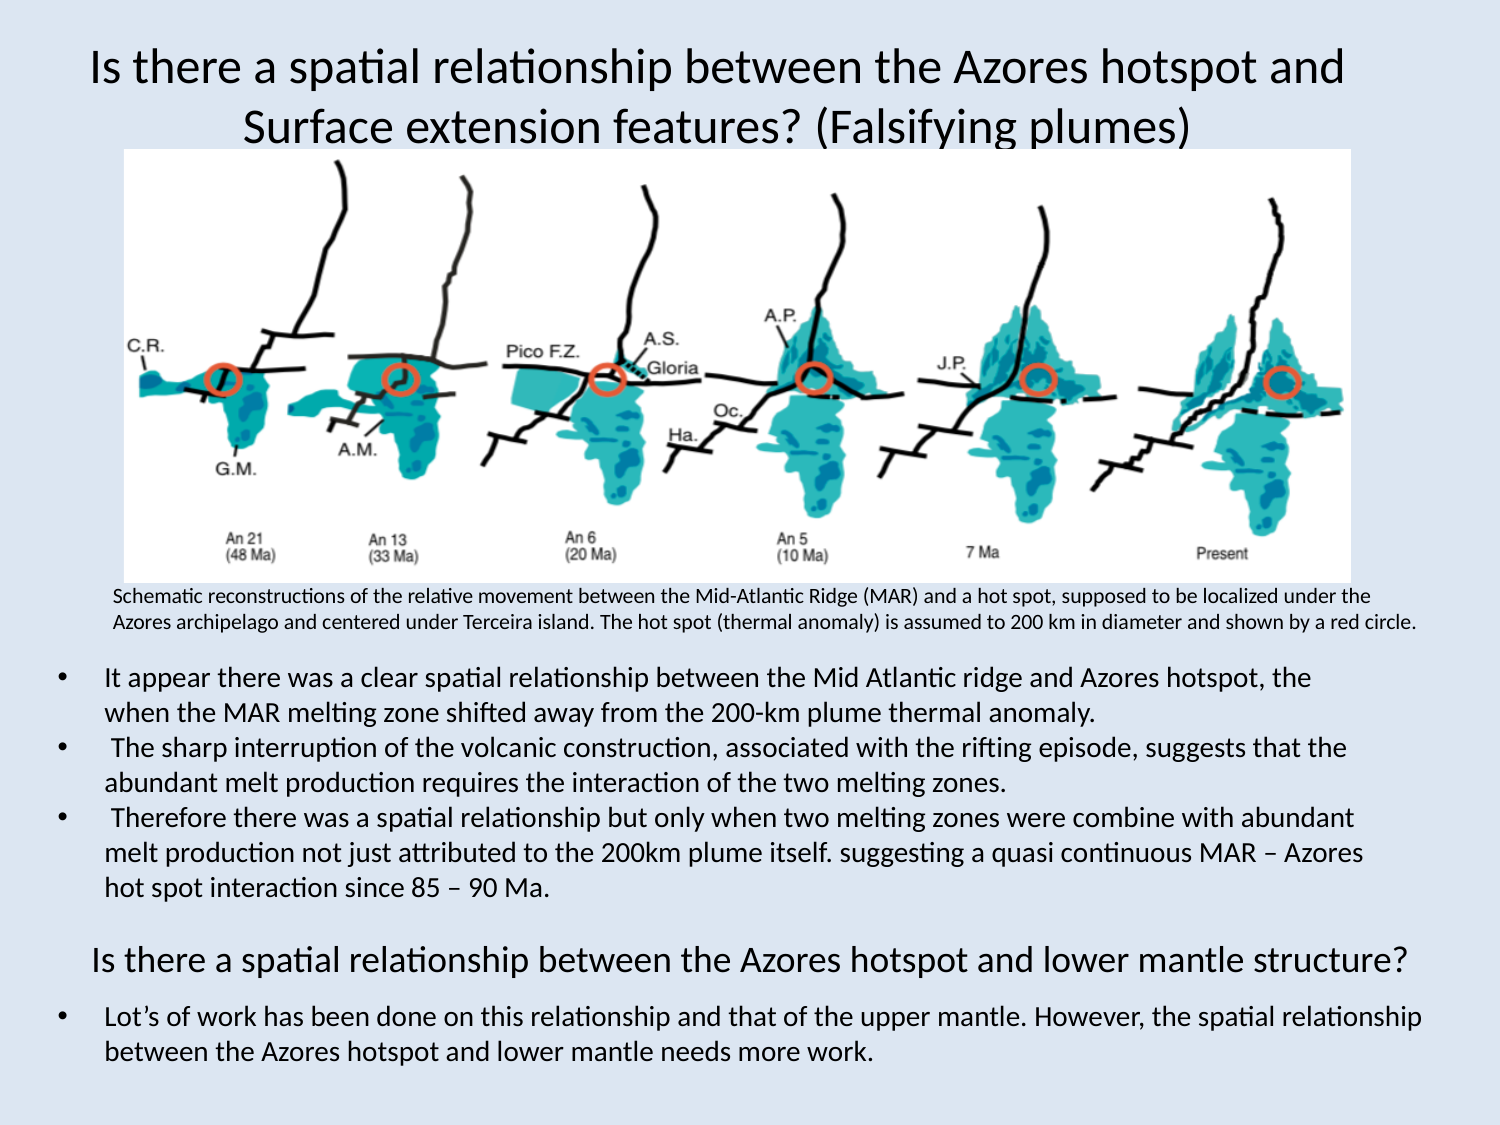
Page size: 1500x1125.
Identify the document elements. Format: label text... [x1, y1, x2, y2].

text_box Lot’s of work has been done on this relationship and that of the upper mantle. However, the spatial relationship between the Azores hotspot and lower mantle needs more work. [42, 989, 1486, 1075]
text_box Schematic reconstructions of the relative movement between the Mid-Atlantic Ridge (MAR) and a hot spot, supposed to be localized under the Azores archipelago and centered under Terceira island. The hot spot (thermal anomaly) is assumed to 200 km in diameter and shown by a red circle. [98, 574, 1443, 642]
text_box Is there a spatial relationship between the Azores hotspot and lower mantle structure? [76, 927, 1479, 987]
text_box It appear there was a clear spatial relationship between the Mid Atlantic ridge and Azores hotspot, the when the MAR melting zone shifted away from the 200-km plume thermal anomaly. The sharp interruption of the volcanic construction, associated with the rifting episode, suggests that the abundant melt production requires the interaction of the two melting zones. Therefore there was a spatial relationship but only when two melting zones were combine with abundant melt production not just attributed to the 200km plume itself. suggesting a quasi continuous MAR – Azores hot spot interaction since 85 – 90 Ma. [42, 651, 1393, 981]
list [123, 148, 1352, 583]
title Is there a spatial relationship between the Azores hotspot and Surface extension features? (Falsifying plumes) [42, 19, 1393, 169]
